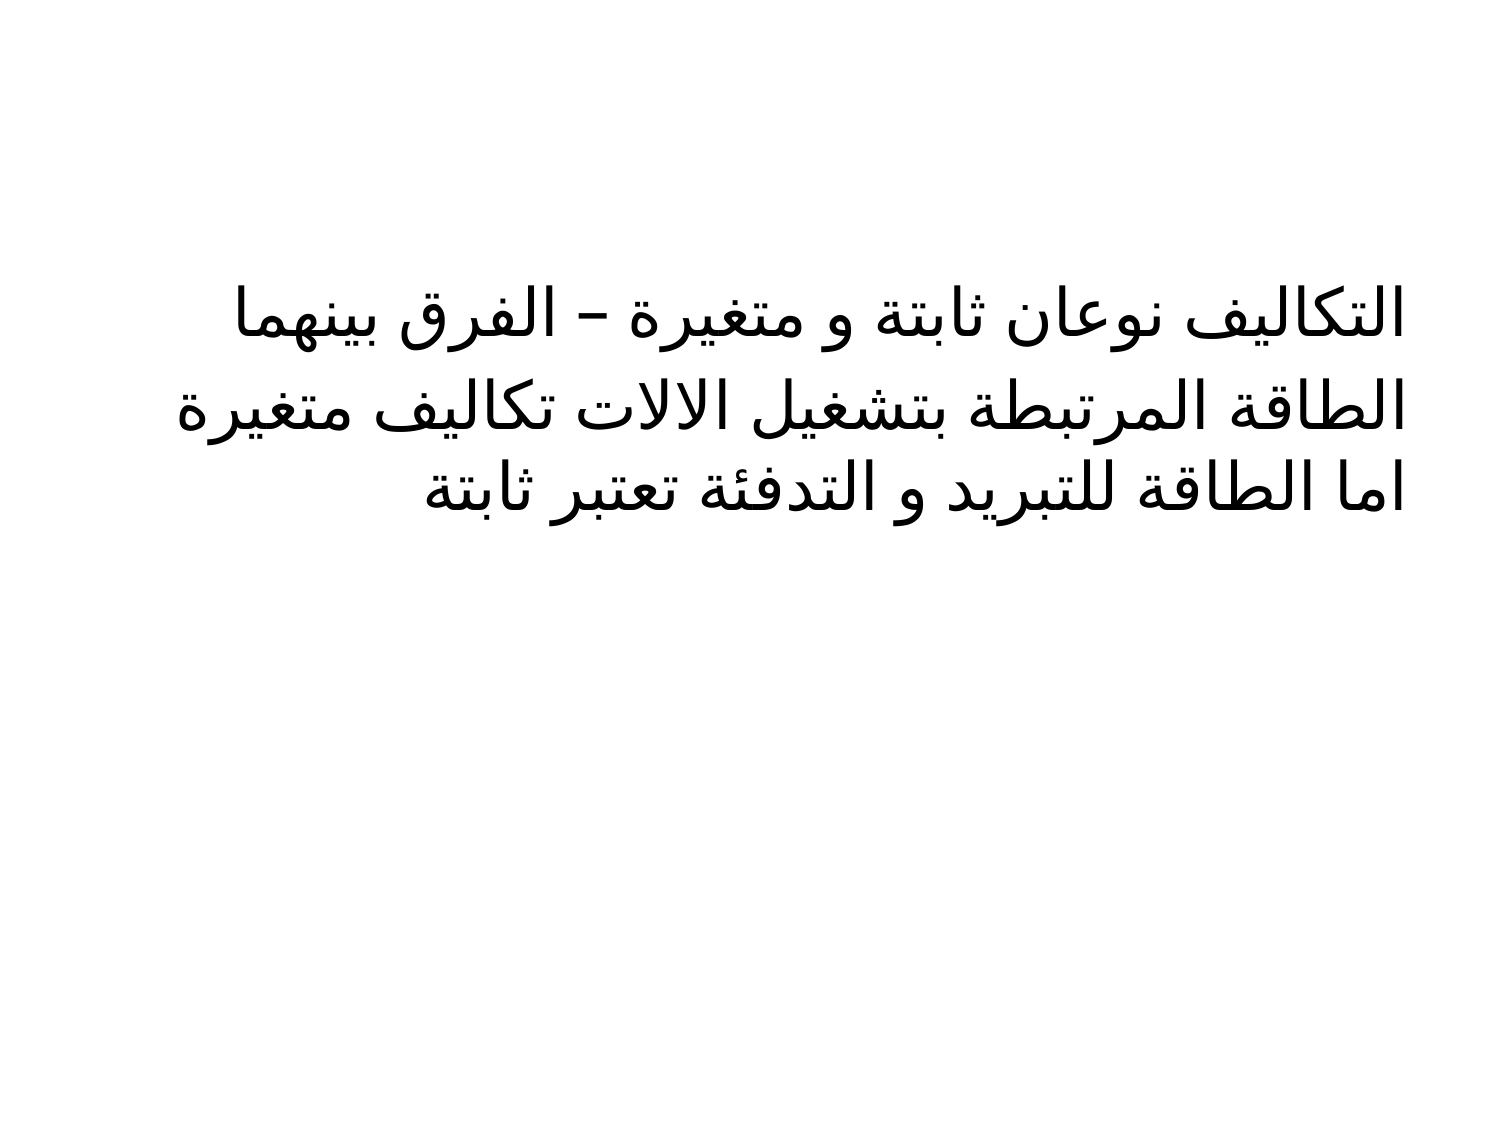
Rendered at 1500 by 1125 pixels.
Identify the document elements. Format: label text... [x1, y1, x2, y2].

list التكاليف نوعان ثابتة و متغيرة – الفرق بينهما الطاقة المرتبطة بتشغيل الالات تكاليف متغيرة اما الطاقة للتبريد و التدفئة تعتبر ثابتة [75, 262, 1425, 1005]
